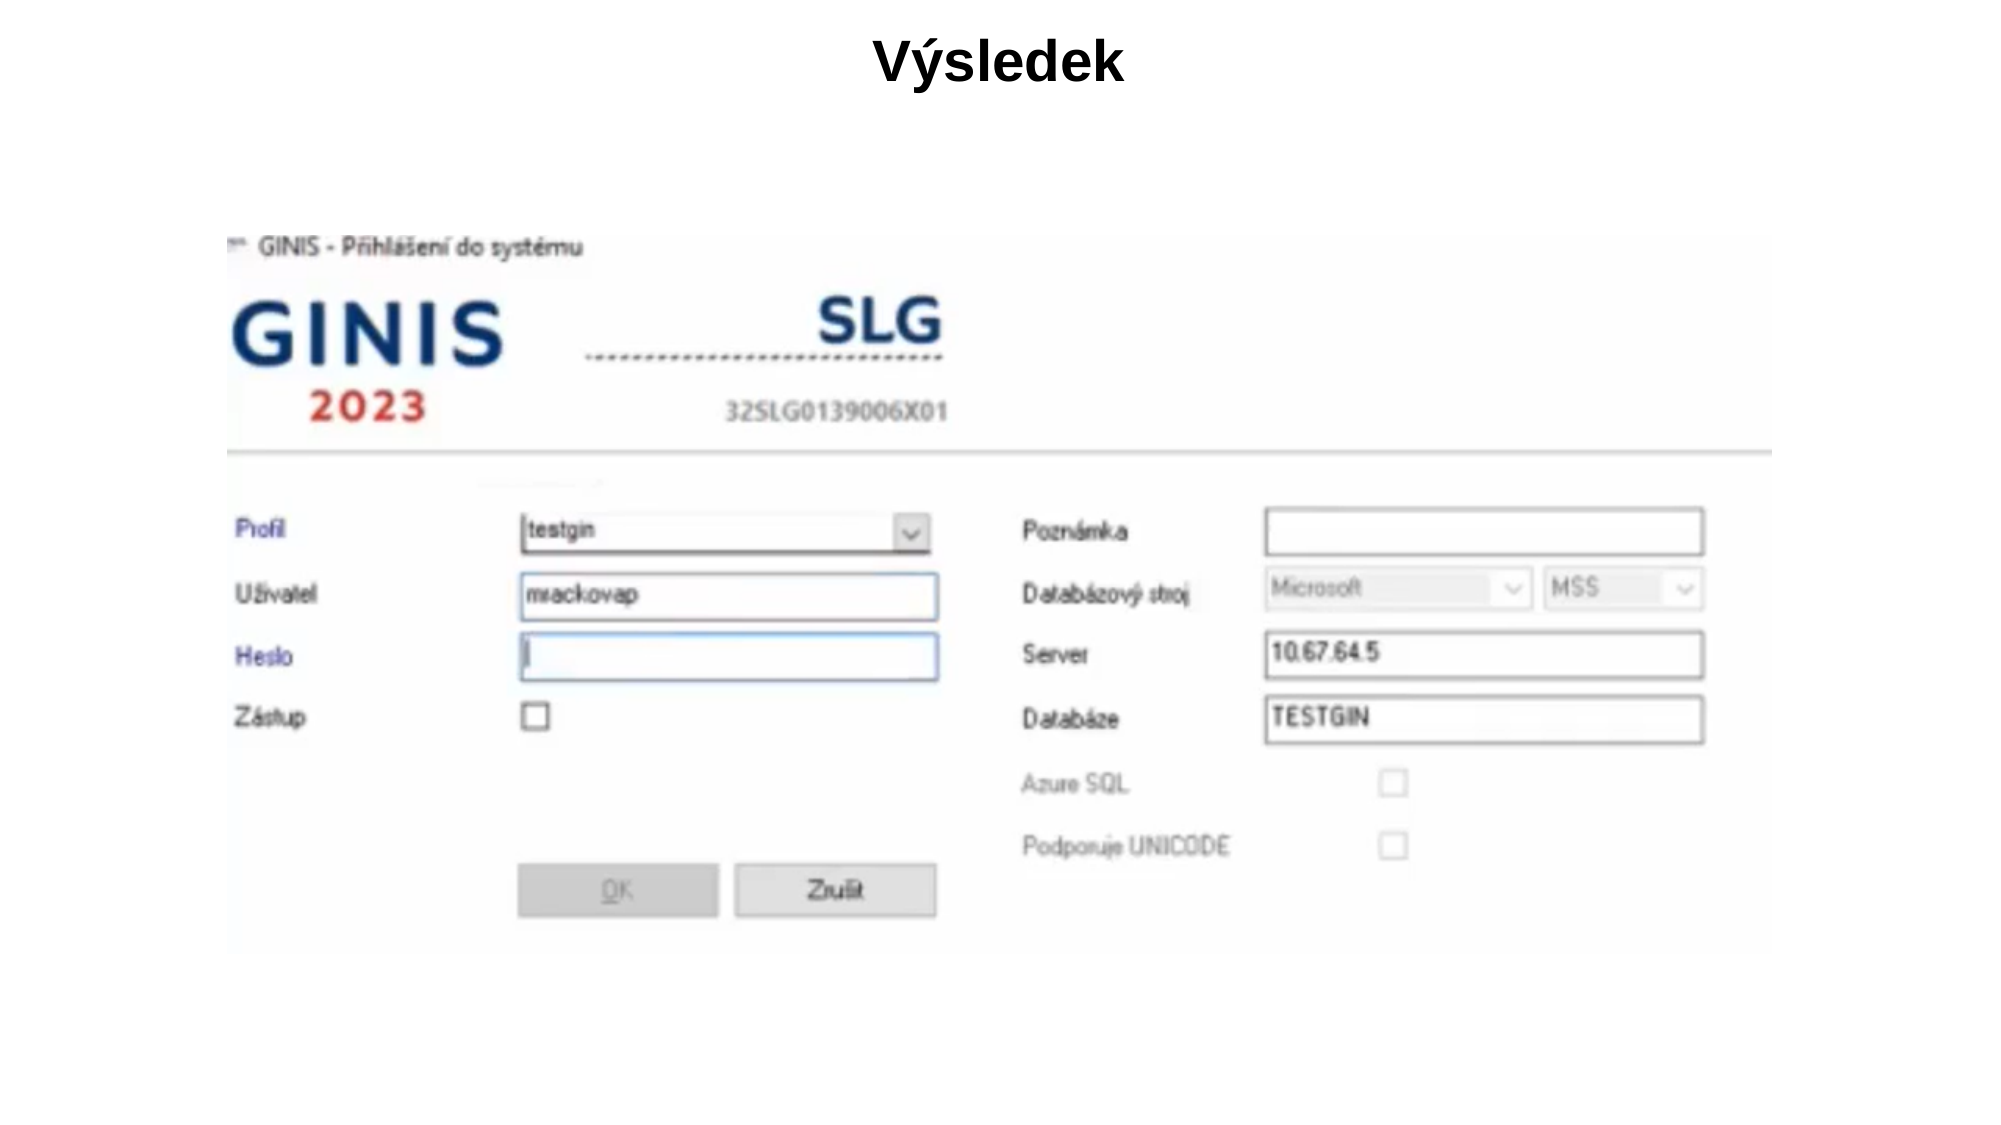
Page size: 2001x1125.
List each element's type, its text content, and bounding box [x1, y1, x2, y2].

text_box Výsledek [55, 16, 1943, 101]
picture [226, 235, 1772, 954]
